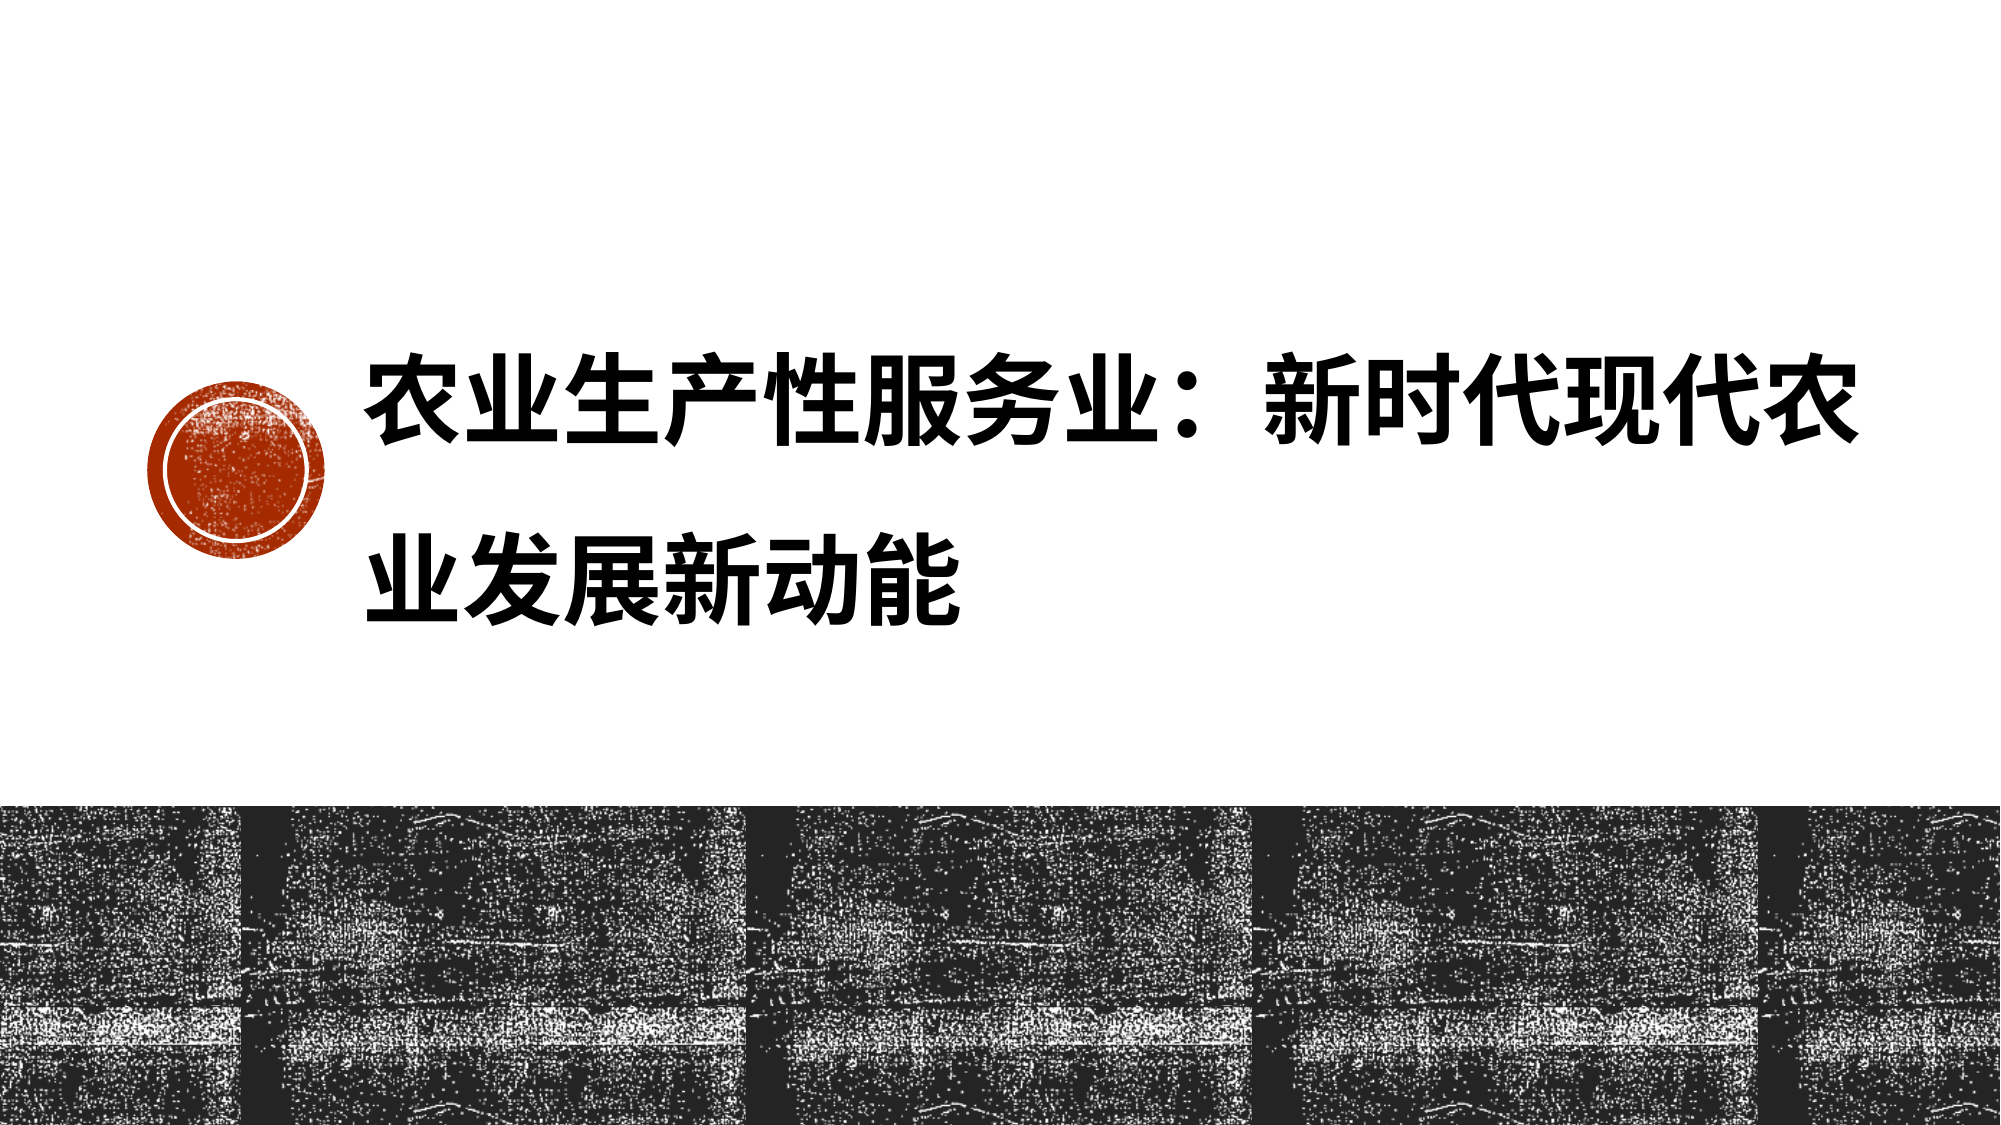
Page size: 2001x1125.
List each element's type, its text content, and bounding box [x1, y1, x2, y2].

title 农业生产性服务业：新时代现代农业发展新动能 [348, 256, 1945, 660]
